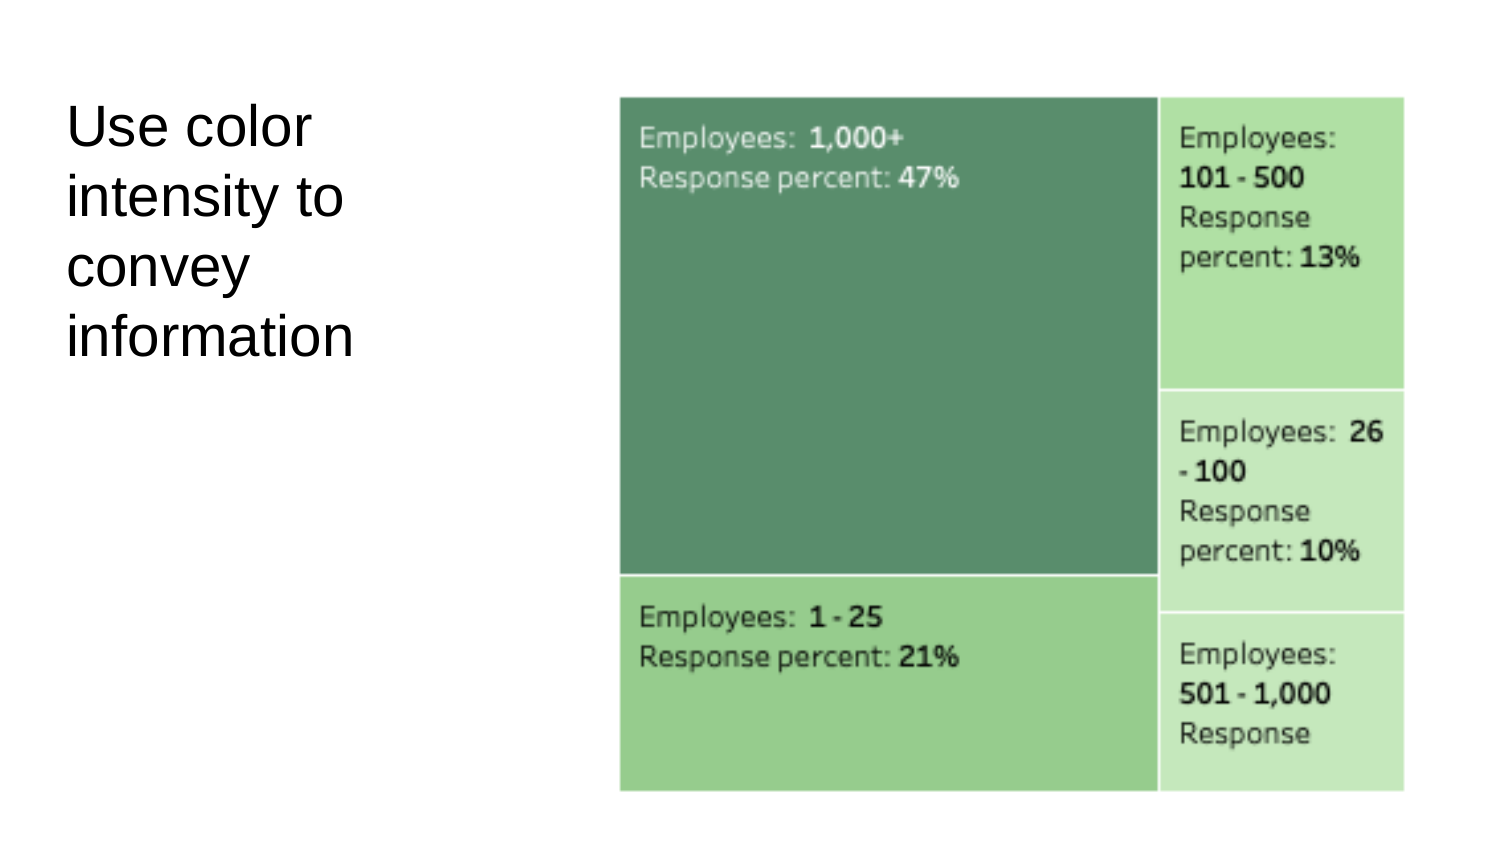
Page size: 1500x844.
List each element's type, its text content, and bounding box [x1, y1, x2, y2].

picture [613, 93, 1426, 813]
title Use color intensity to convey information [51, 72, 472, 378]
